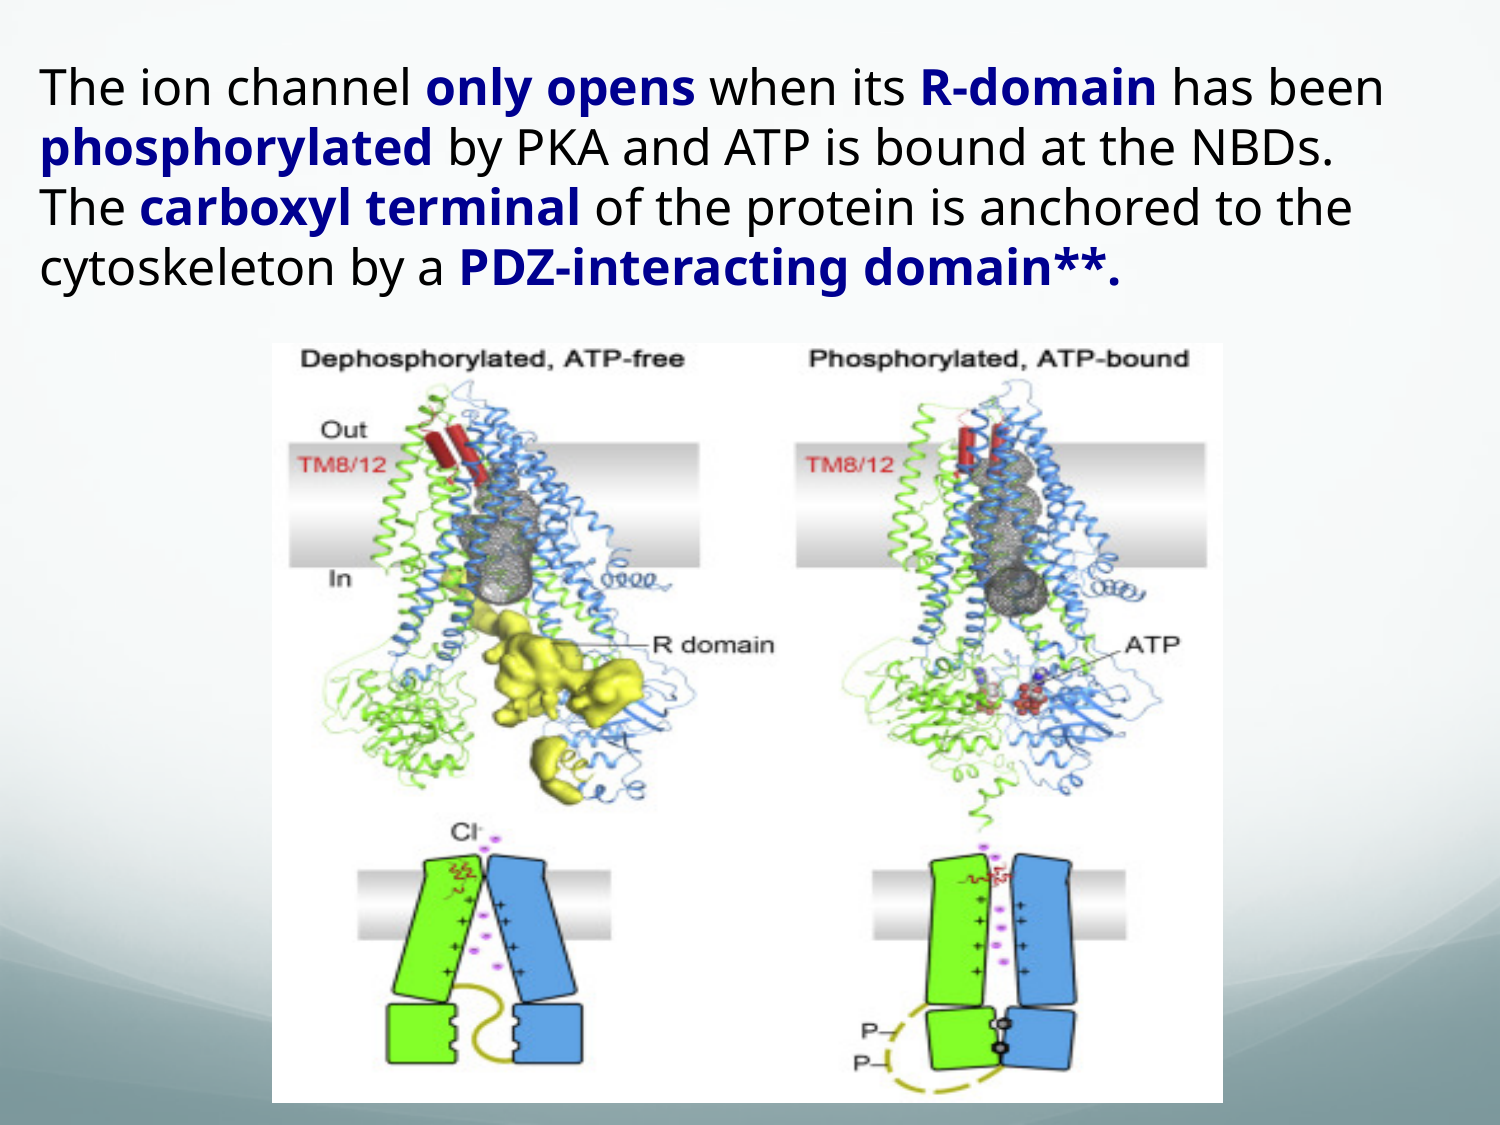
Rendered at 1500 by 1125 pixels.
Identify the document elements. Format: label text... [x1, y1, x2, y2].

text_box The ion channel only opens when its R-domain has been phosphorylated by PKA and ATP is bound at the NBDs. The carboxyl terminal of the protein is anchored to the cytoskeleton by a PDZ-interacting domain**. [24, 48, 1500, 424]
picture [271, 343, 1224, 1103]
